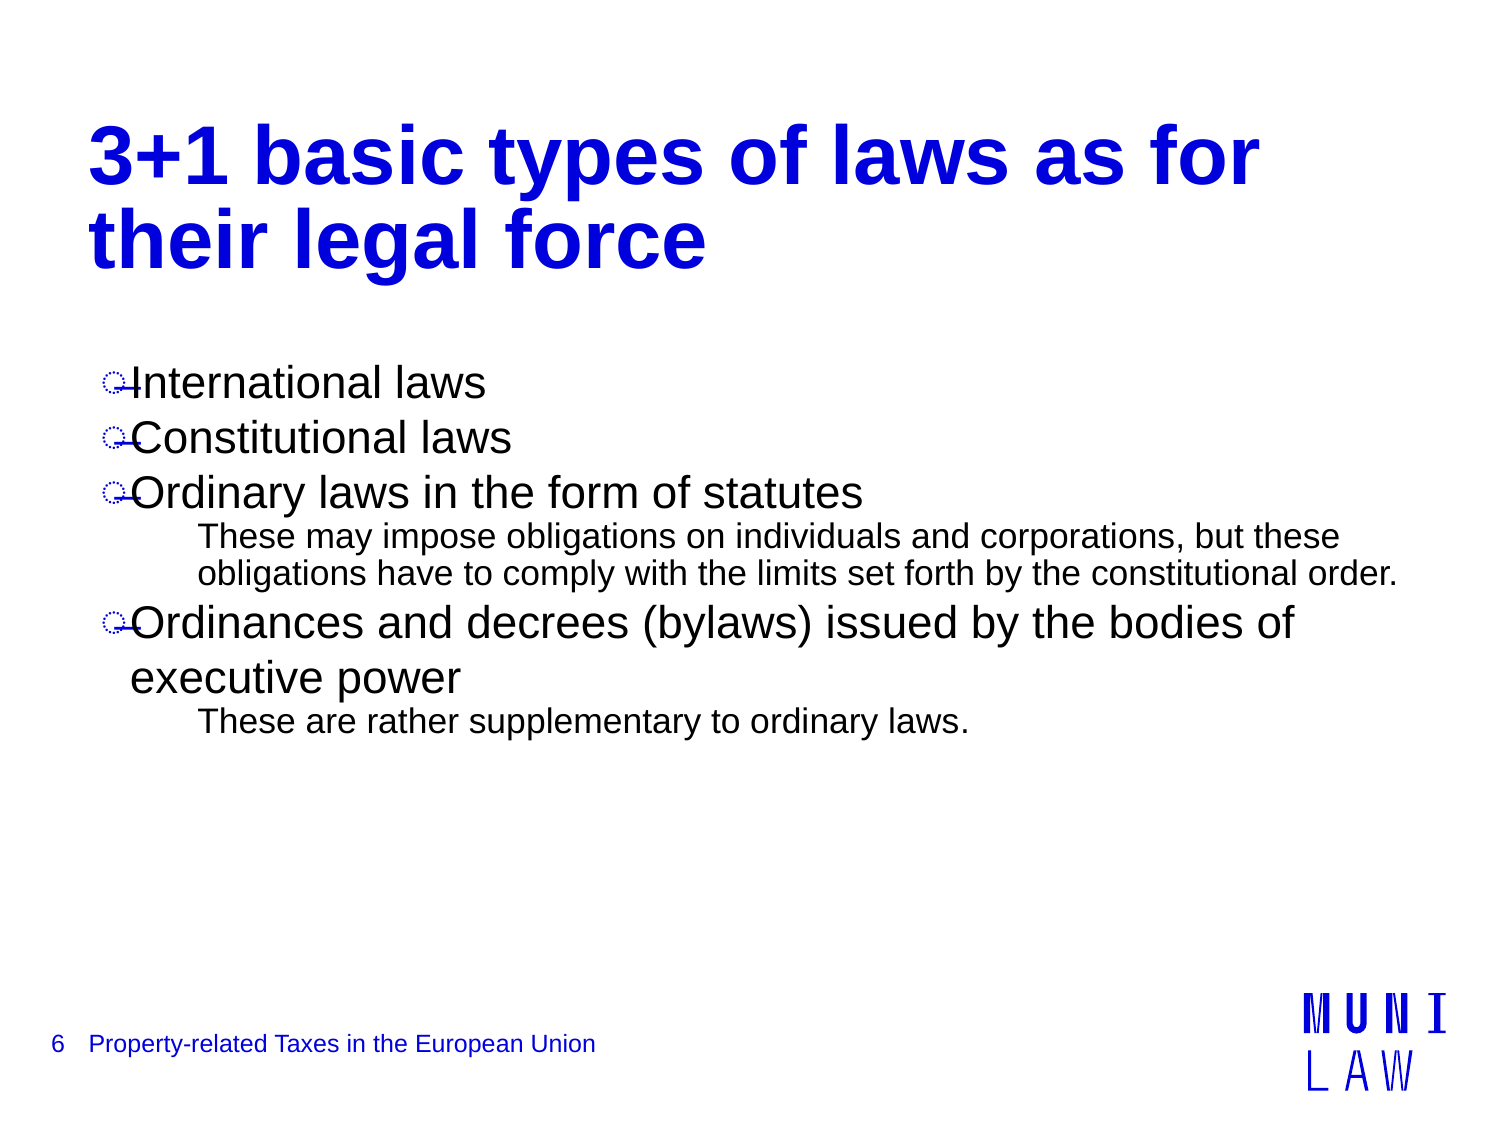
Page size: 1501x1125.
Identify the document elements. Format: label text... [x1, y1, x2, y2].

slide_number 6 [50, 1021, 82, 1063]
title 3+1 basic types of laws as for their legal force [88, 118, 1412, 297]
list International laws Constitutional laws Ordinary laws in the form of statutes These may impose obligations on individuals and corporations, but these obligations have to comply with the limits set forth by the constitutional order. Ordinances and decrees (bylaws) issued by the bodies of executive power These are rather supplementary to ordinary laws. [88, 352, 1412, 957]
footer Property-related Taxes in the European Union [88, 1021, 1064, 1063]
